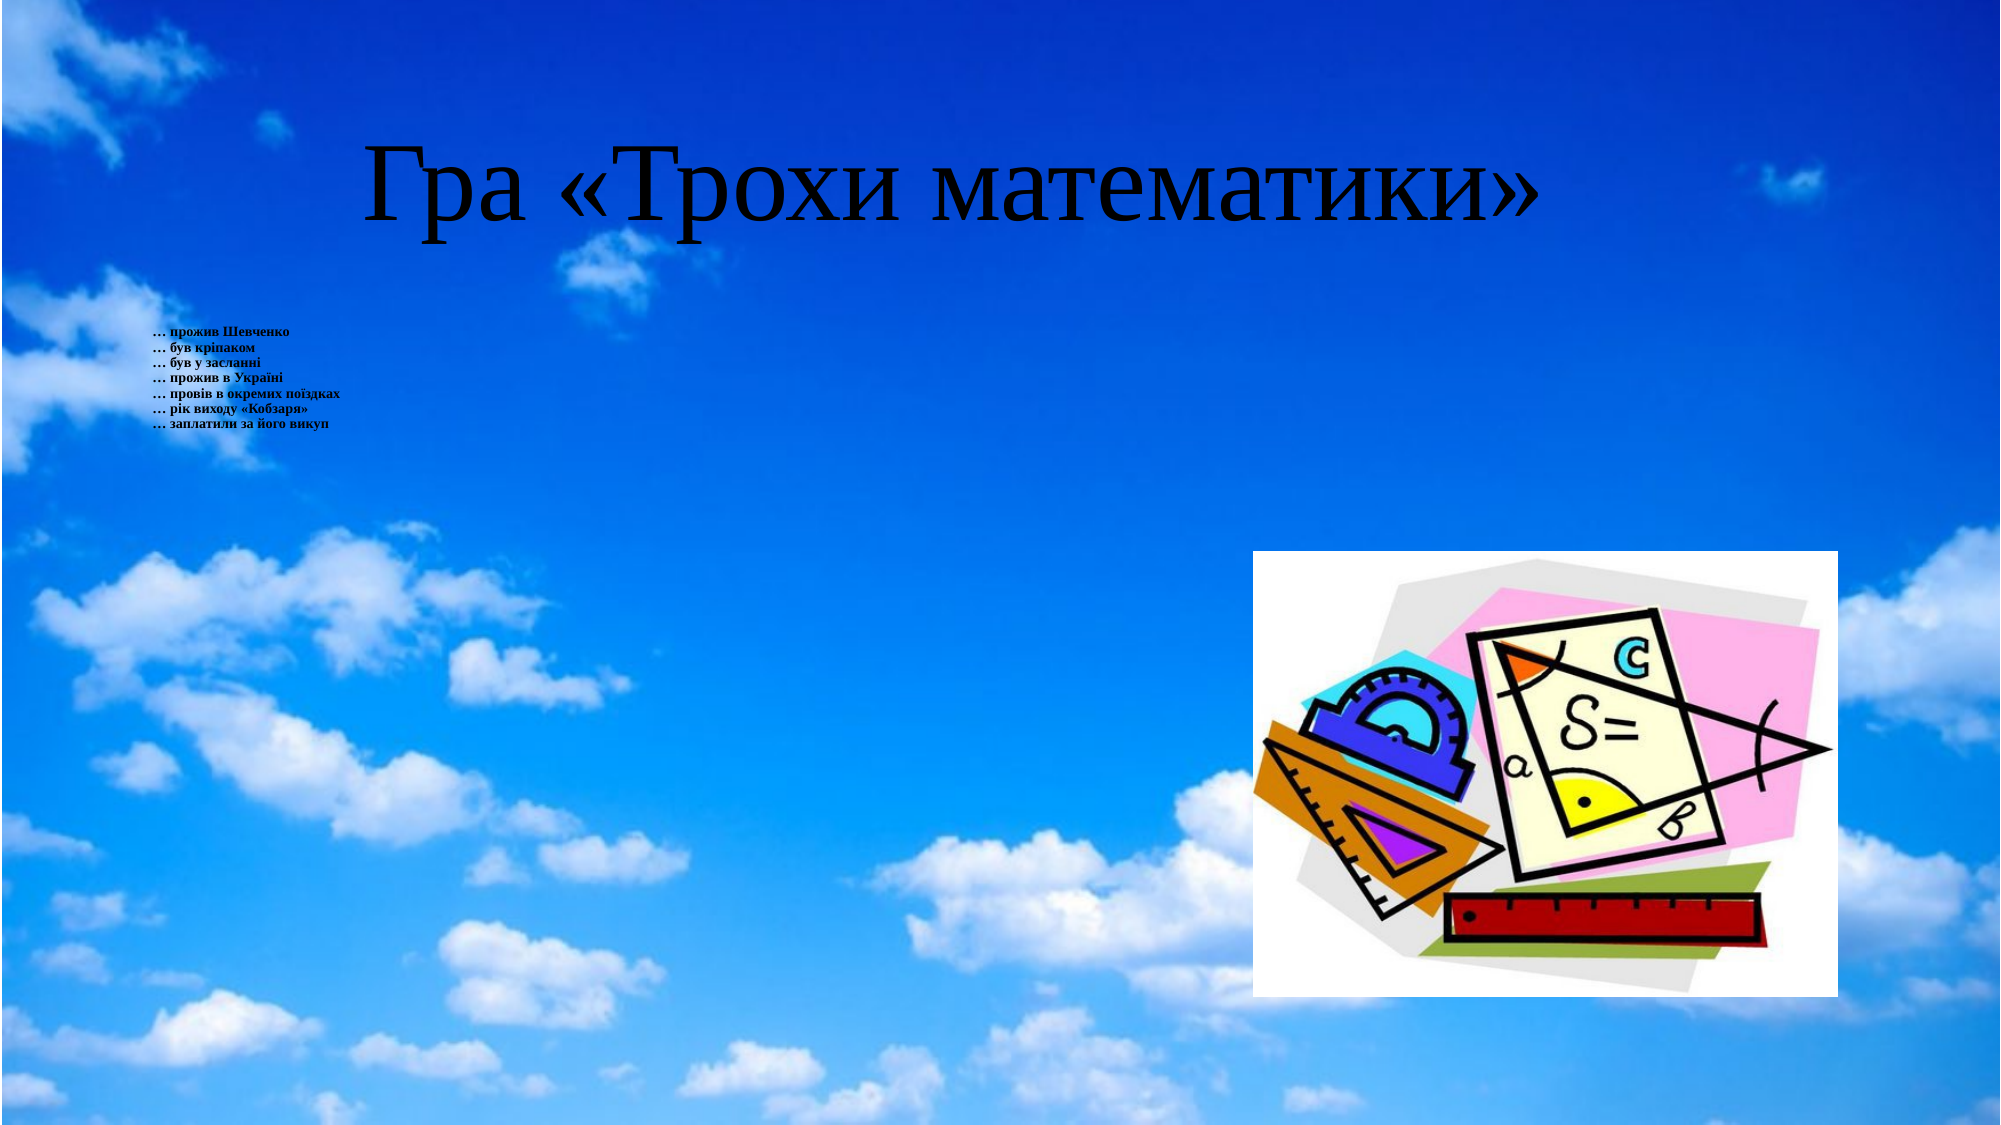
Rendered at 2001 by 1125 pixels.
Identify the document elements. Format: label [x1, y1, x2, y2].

list [1253, 551, 1838, 997]
list [1, 0, 2000, 1125]
